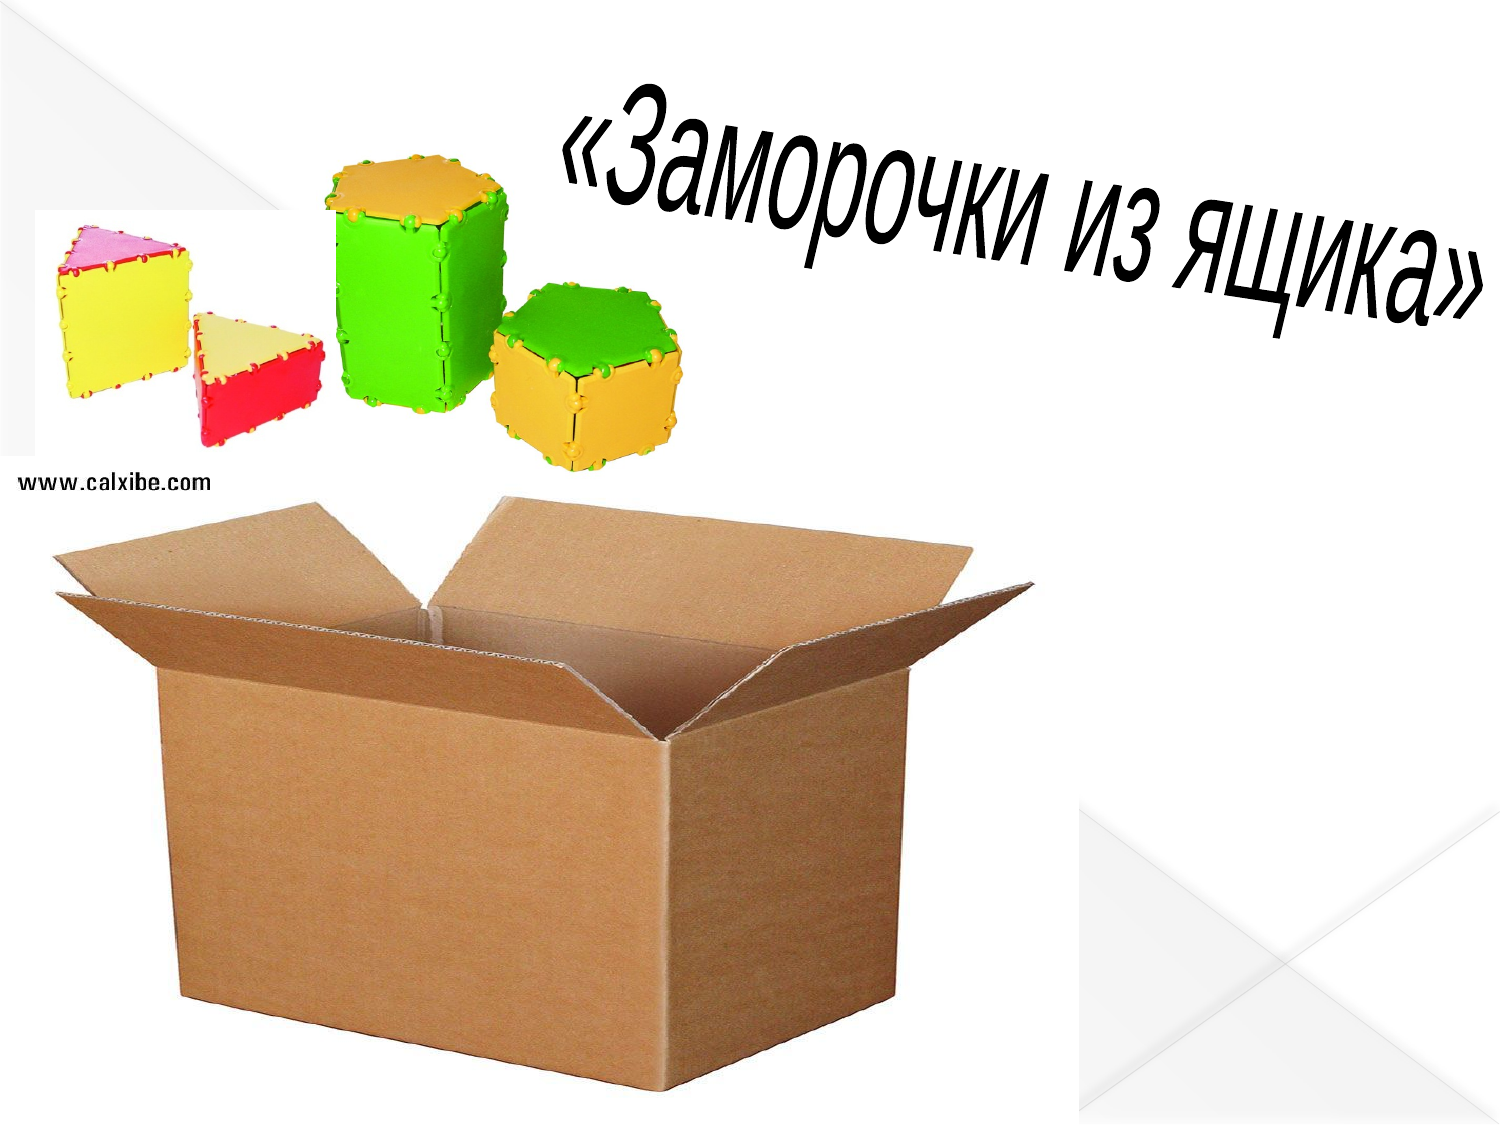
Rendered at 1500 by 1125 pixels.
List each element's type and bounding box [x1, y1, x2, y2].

picture [34, 140, 690, 480]
list [0, 456, 1079, 1125]
